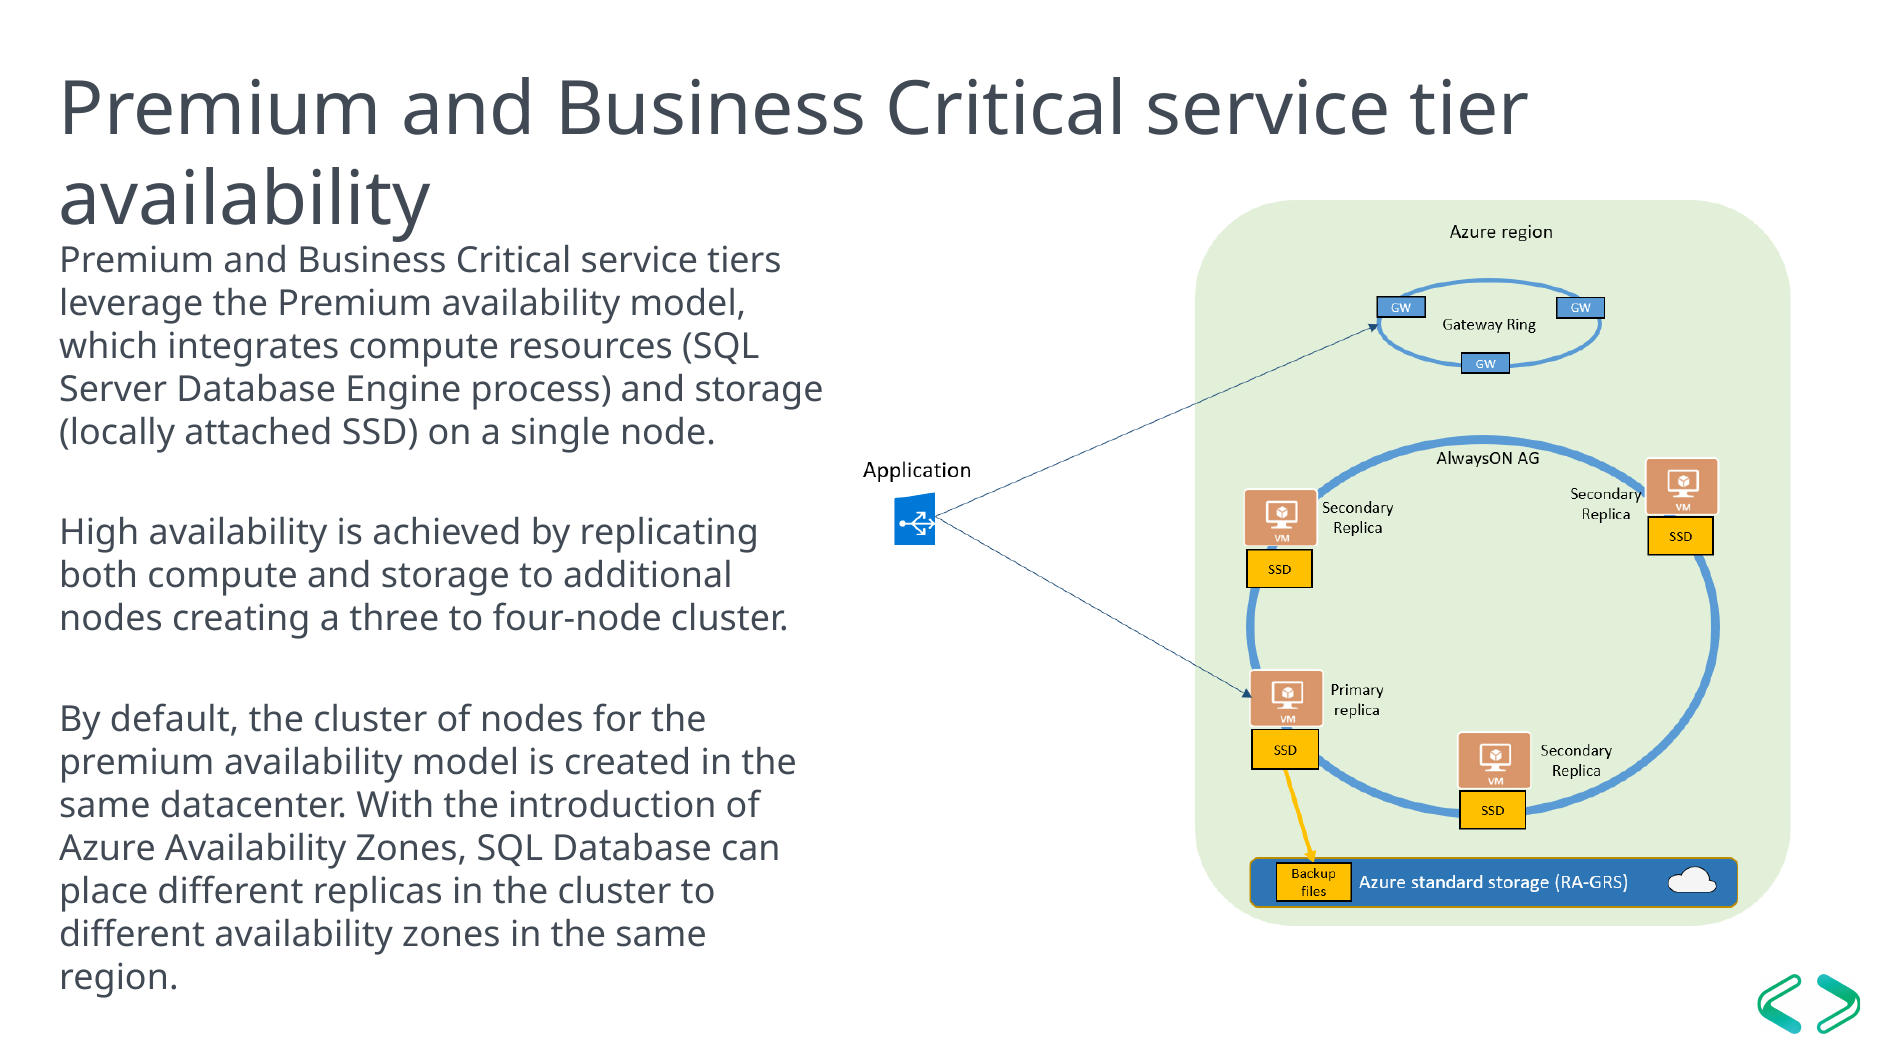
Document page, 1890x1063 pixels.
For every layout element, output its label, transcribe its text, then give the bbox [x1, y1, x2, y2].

text_box Premium and Business Critical service tiers leverage the Premium availability model, which integrates compute resources (SQL Server Database Engine process) and storage (locally attached SSD) on a single node. High availability is achieved by replicating both compute and storage to additional nodes creating a three to four-node cluster. By default, the cluster of nodes for the premium availability model is created in the same datacenter. With the introduction of Azure Availability Zones, SQL Database can place different replicas in the cluster to different availability zones in the same region. [59, 236, 829, 1004]
list Premium and Business Critical service tier availability [59, 59, 1831, 1004]
picture [836, 176, 1854, 945]
